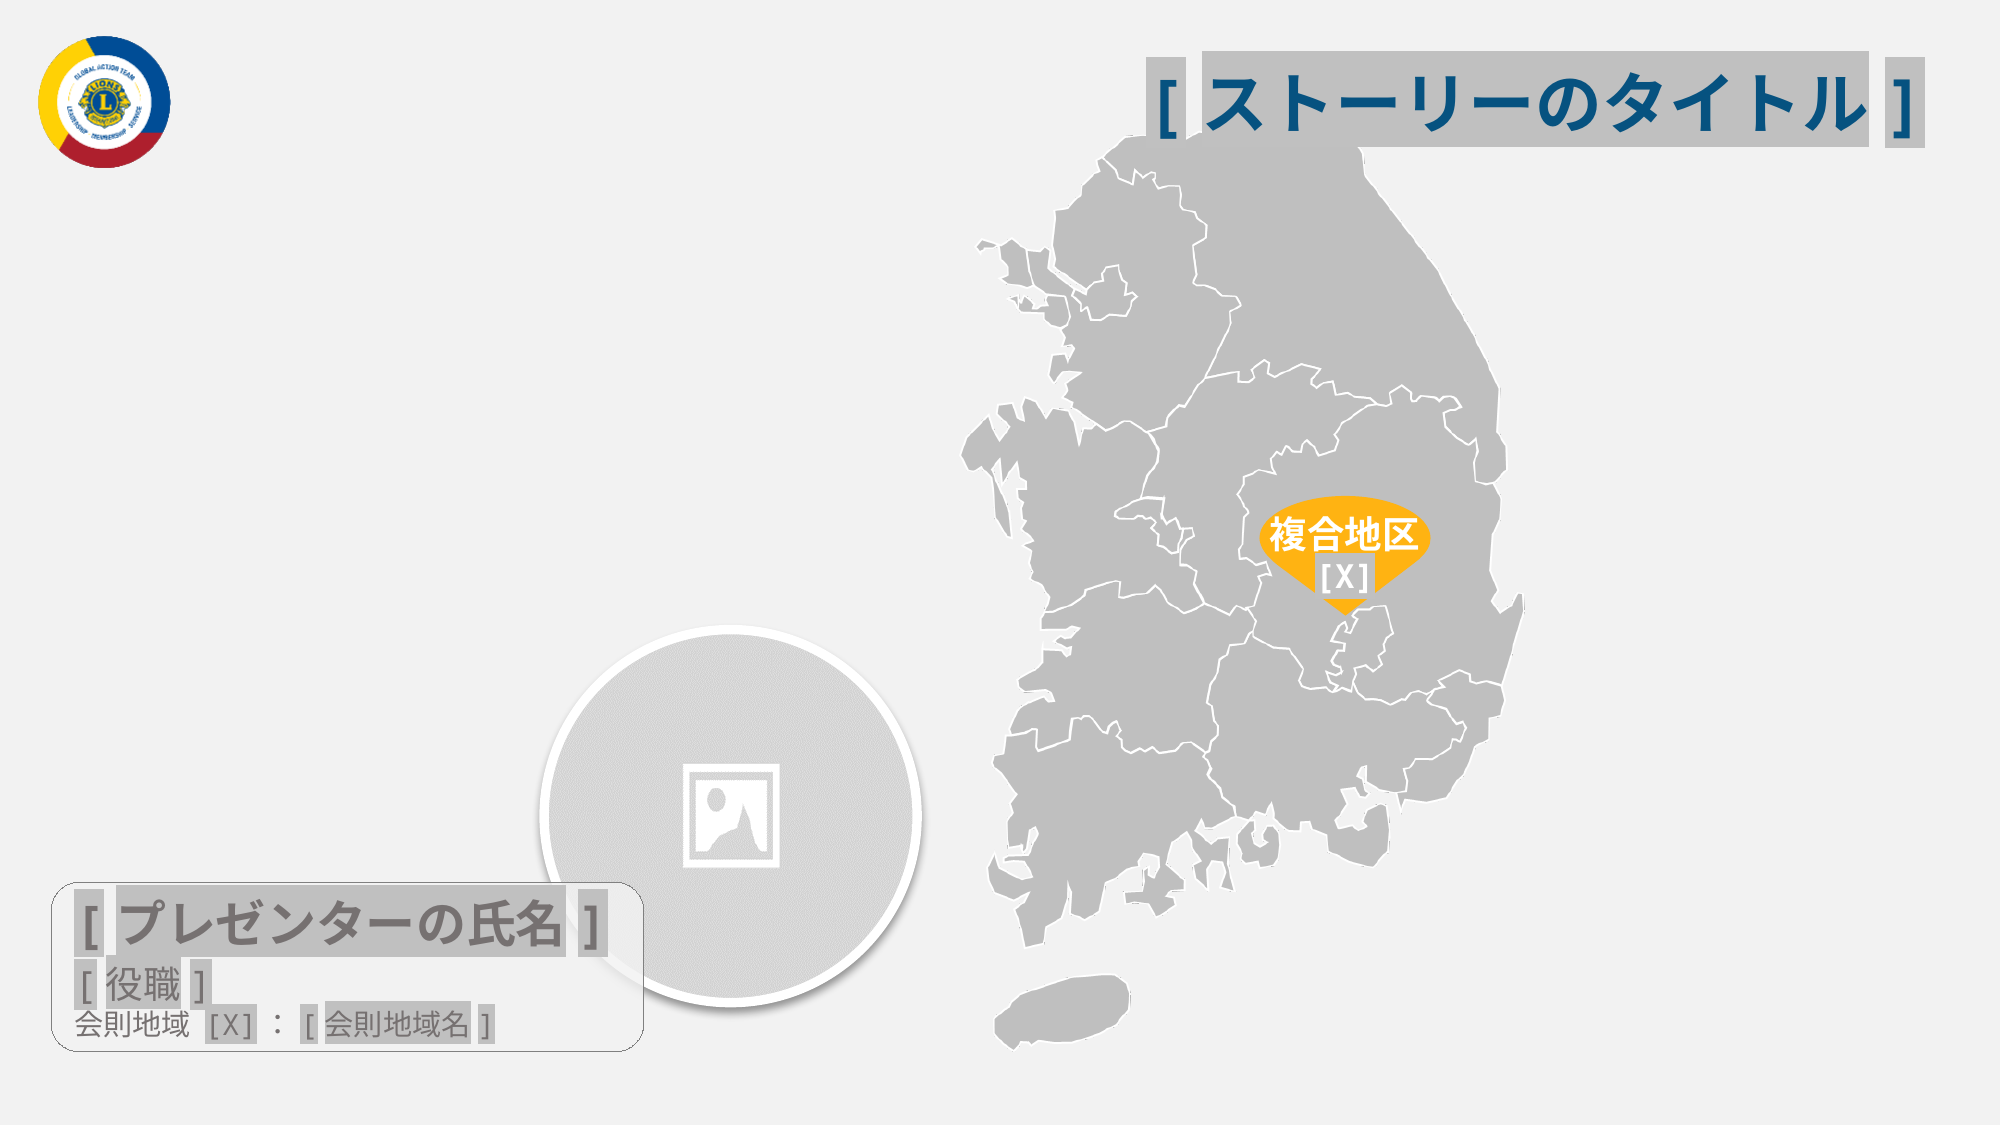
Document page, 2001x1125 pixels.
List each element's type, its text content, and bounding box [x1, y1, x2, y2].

text_box [プレゼンターの氏名] [役職] 会則地域 [X]：[会則地域名] [51, 882, 644, 1052]
text_box [543, 628, 919, 1004]
picture [27, 25, 181, 179]
picture [958, 74, 1525, 1052]
text_box [ストーリーのタイトル] [580, 54, 1940, 192]
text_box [1259, 495, 1431, 616]
